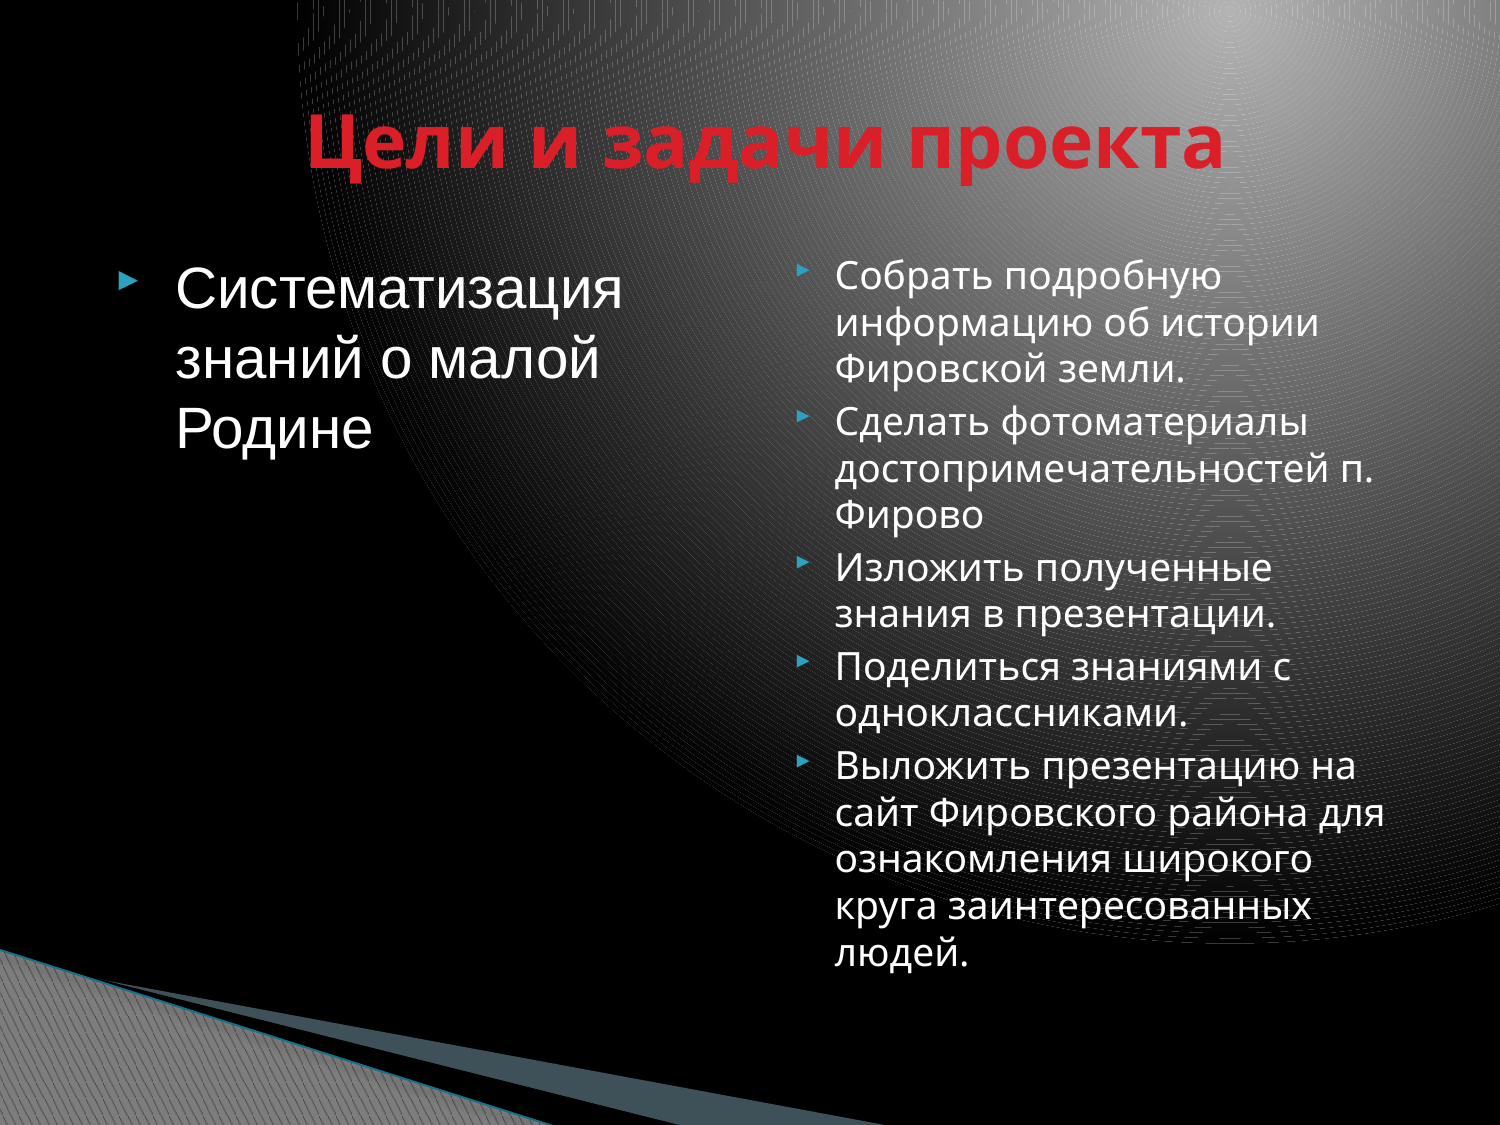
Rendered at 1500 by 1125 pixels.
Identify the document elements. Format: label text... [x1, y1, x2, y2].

title Цели и задачи проекта [75, 45, 1425, 233]
list Систематизация знаний о малой Родине [75, 243, 738, 986]
picture [0, 952, 543, 1125]
list Собрать подробную информацию об истории Фировской земли. Сделать фотоматериалы достопримечательностей п. Фирово Изложить полученные знания в презентации. Поделиться знаниями с одноклассниками. Выложить презентацию на сайт Фировского района для ознакомления широкого круга заинтересованных людей. [762, 243, 1425, 986]
